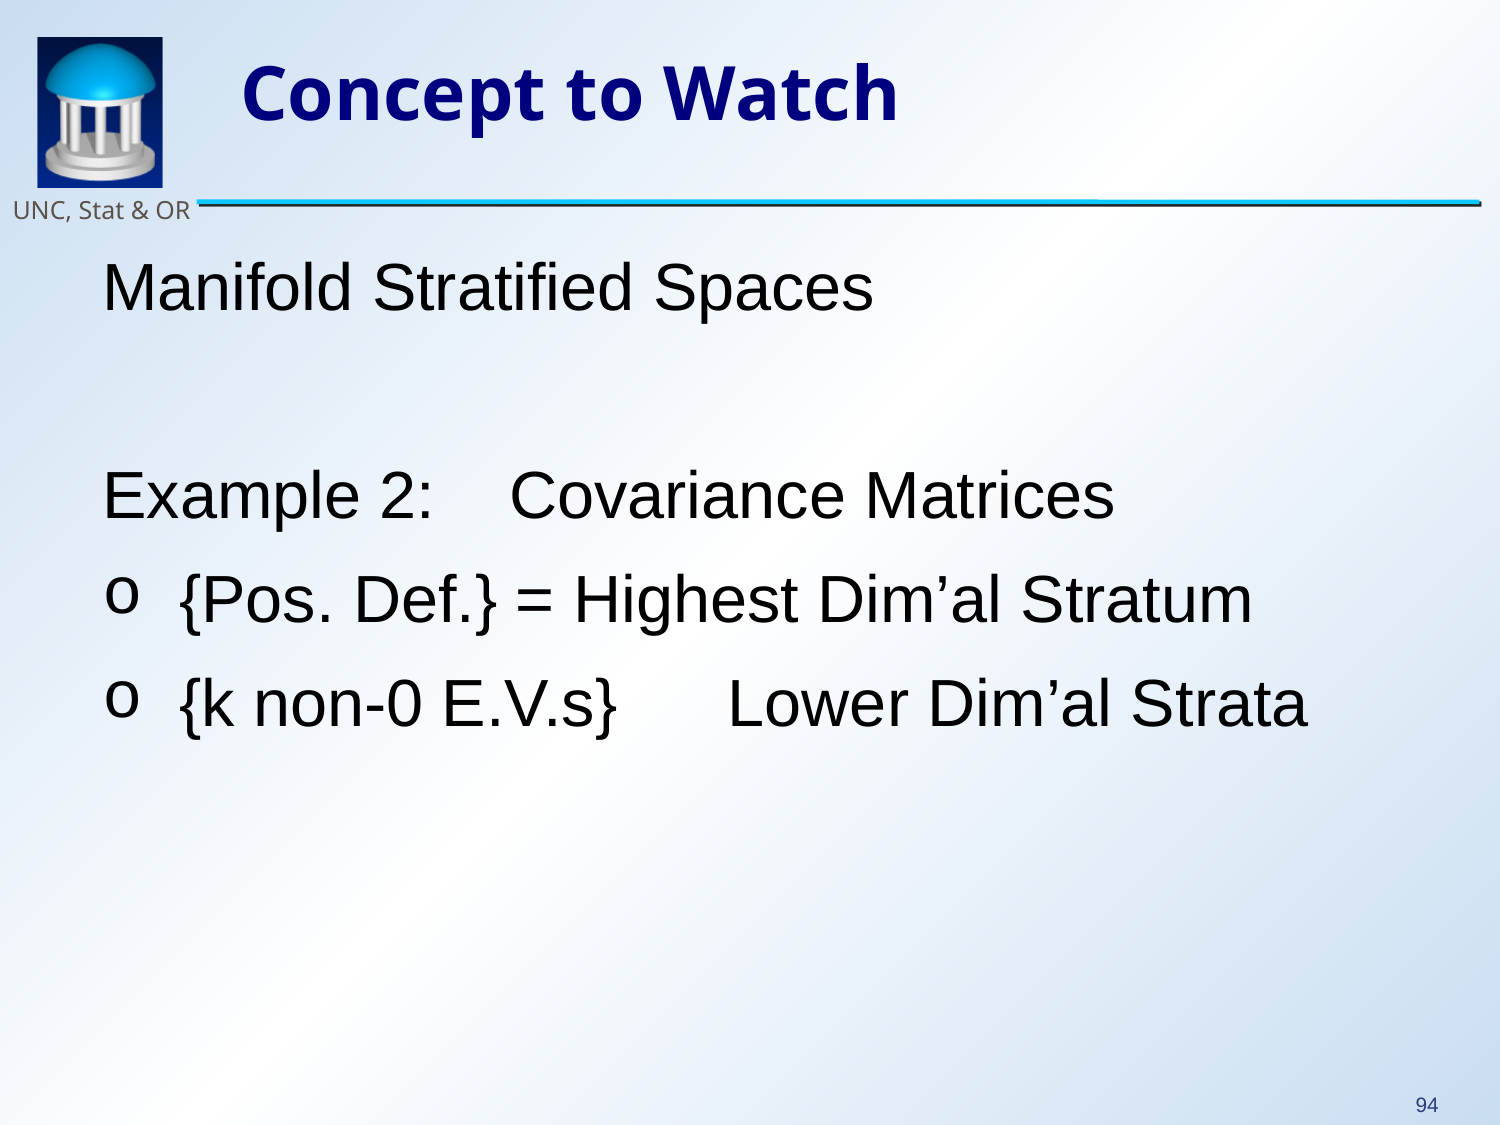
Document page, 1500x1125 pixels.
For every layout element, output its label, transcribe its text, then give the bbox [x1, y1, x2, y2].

title Concept to Watch [224, 24, 1438, 156]
text_box Manifold Stratified Spaces Example 2: Covariance Matrices {Pos. Def.} = Highest Dim’al Stratum {k non-0 E.V.s} Lower Dim’al Strata [87, 212, 1450, 747]
